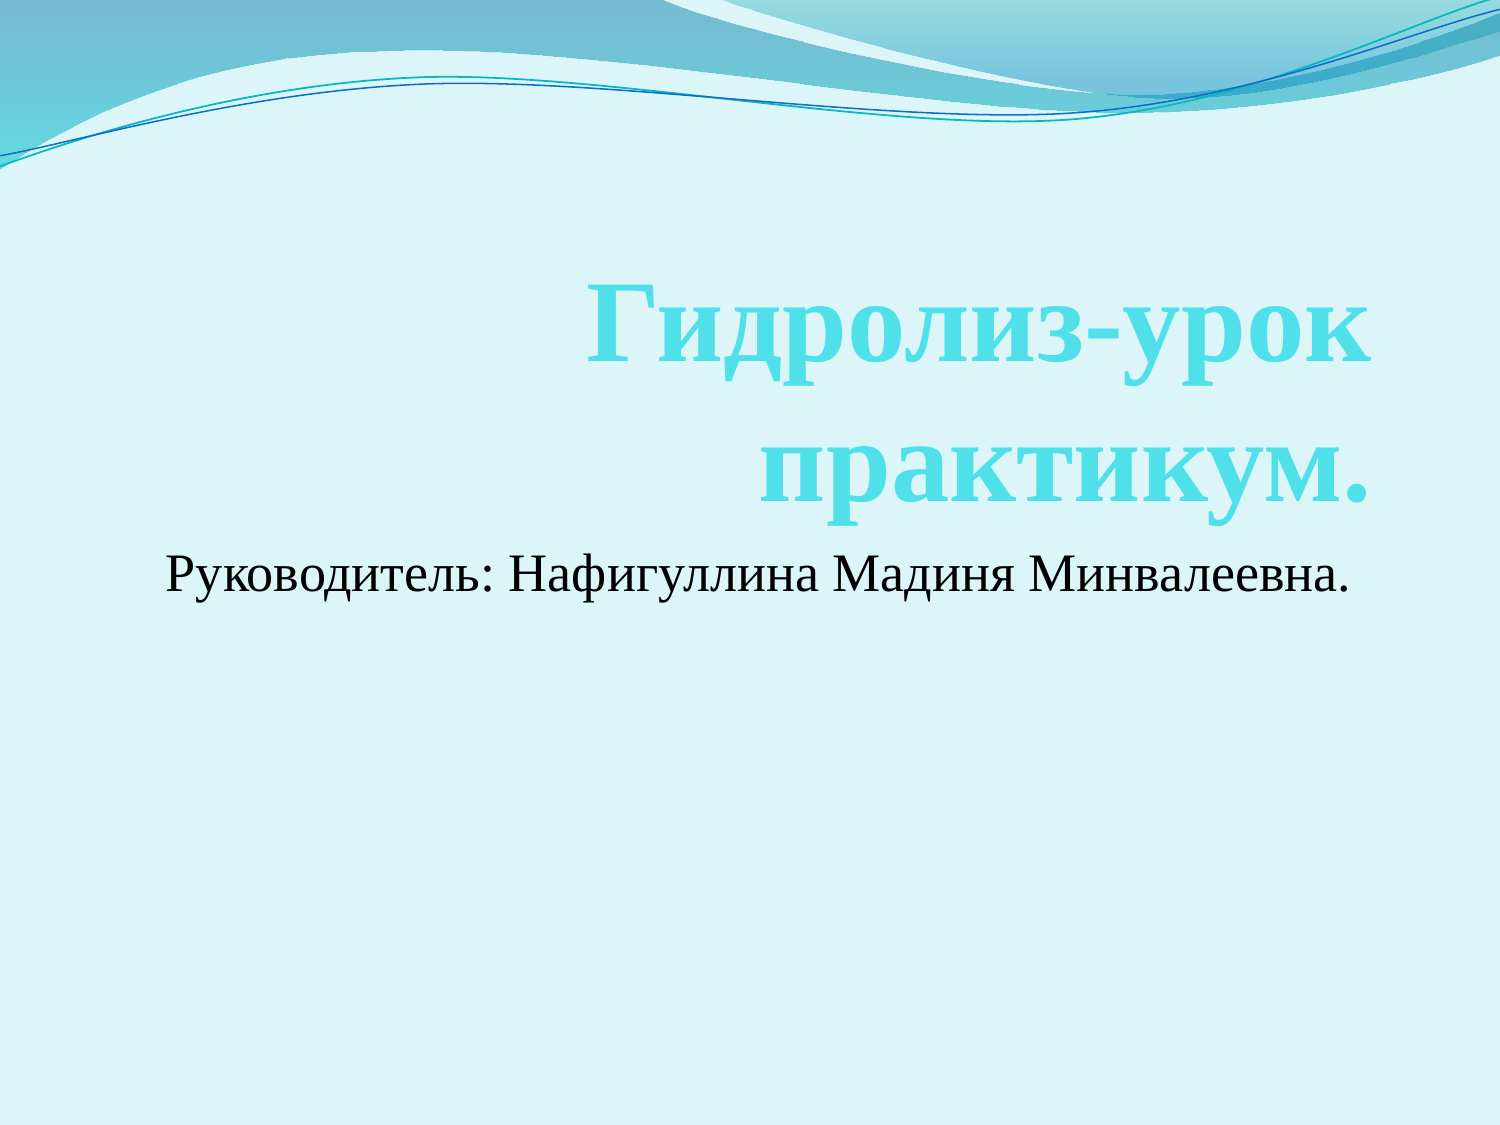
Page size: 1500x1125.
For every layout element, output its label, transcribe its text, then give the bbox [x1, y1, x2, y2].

subtitle Руководитель: Нафигуллина Мадиня Минвалеевна. [87, 529, 1376, 818]
title Гидролиз-урок практикум. [87, 224, 1376, 525]
